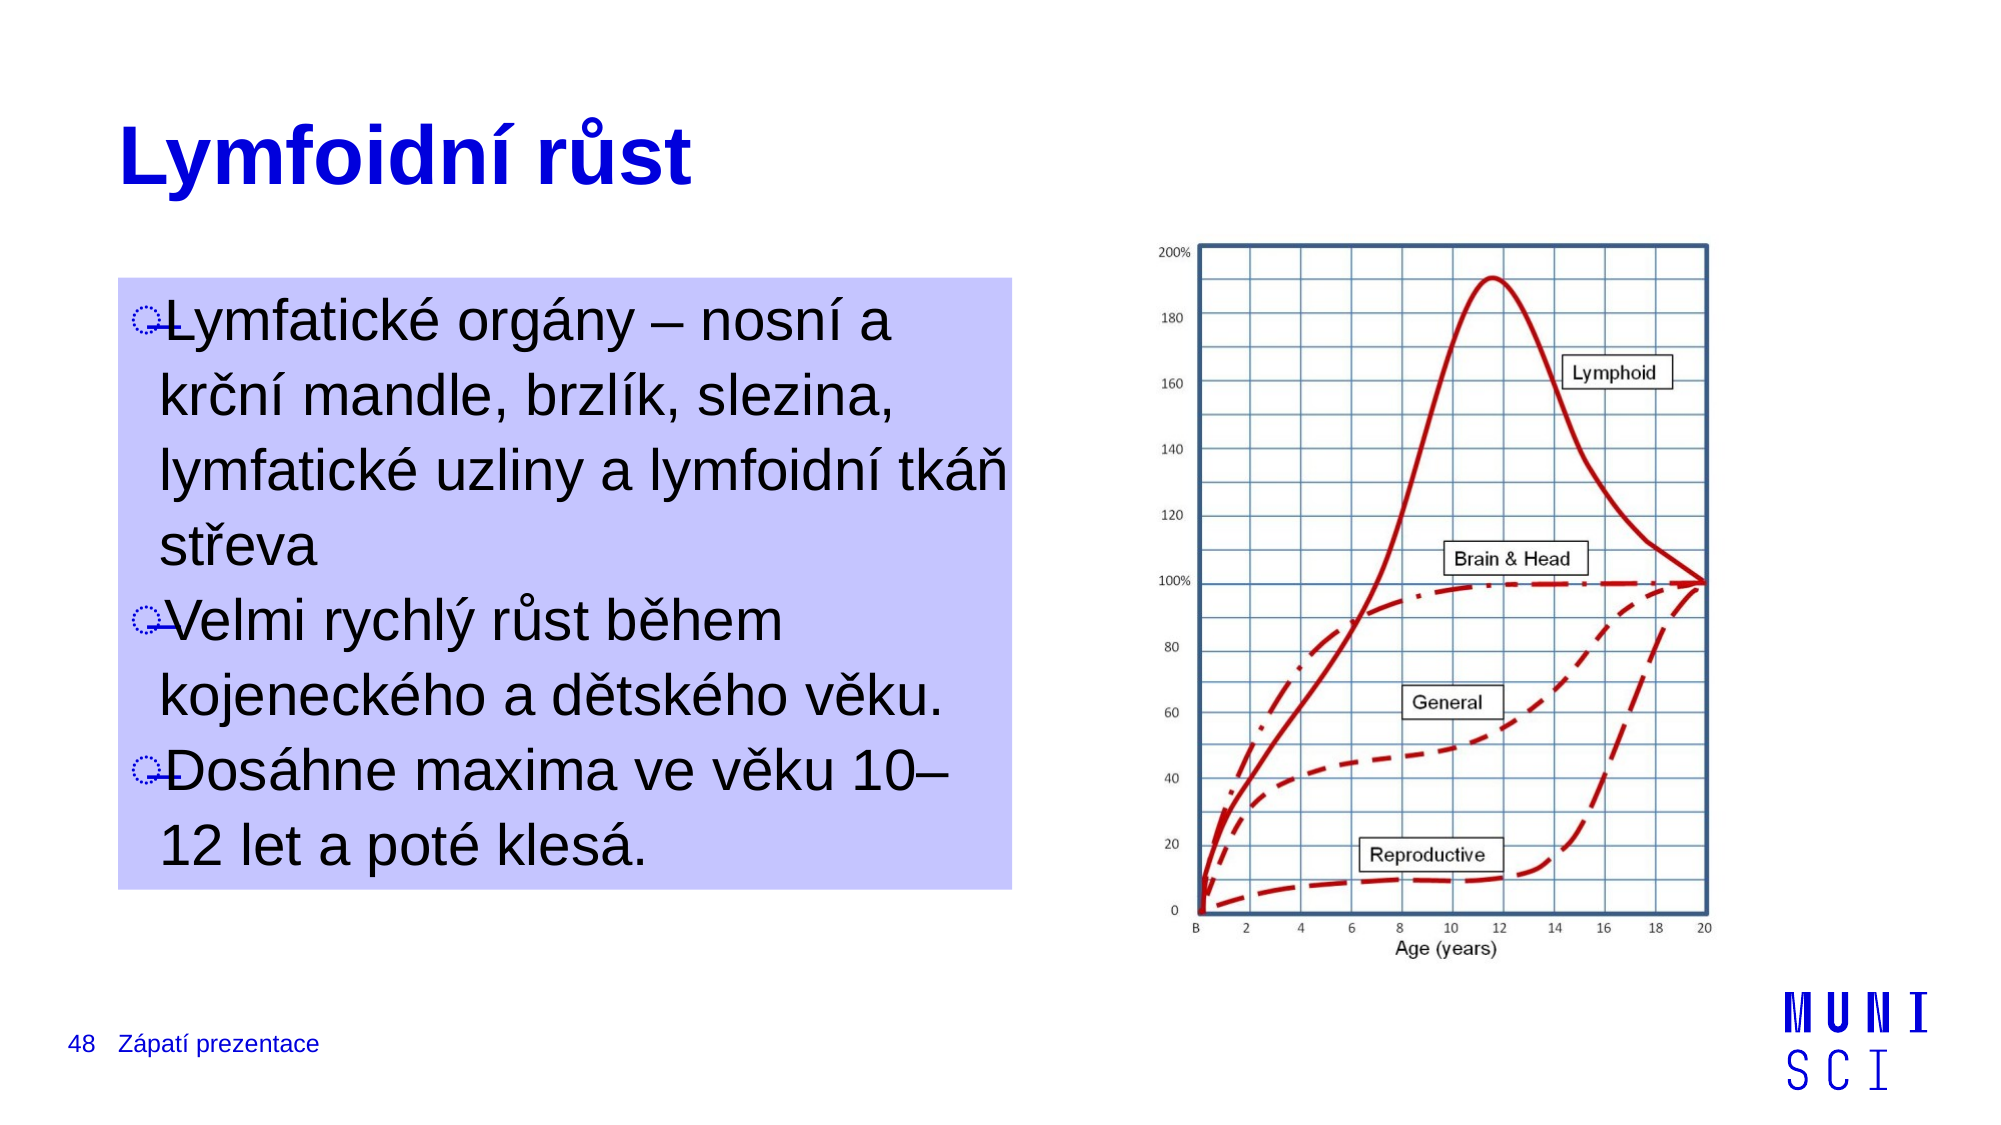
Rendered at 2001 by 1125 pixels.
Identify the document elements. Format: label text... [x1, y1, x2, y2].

footer Zápatí prezentace [118, 1021, 1418, 1063]
list Lymfatické orgány – nosní a krční mandle, brzlík, slezina, lymfatické uzliny a lymfoidní tkáň střeva Velmi rychlý růst během kojeneckého a dětského věku. Dosáhne maxima ve věku 10–12 let a poté klesá. [118, 277, 1013, 890]
slide_number 48 [67, 1021, 110, 1063]
title Lymfoidní růst [118, 118, 1883, 193]
picture [1148, 202, 1750, 965]
